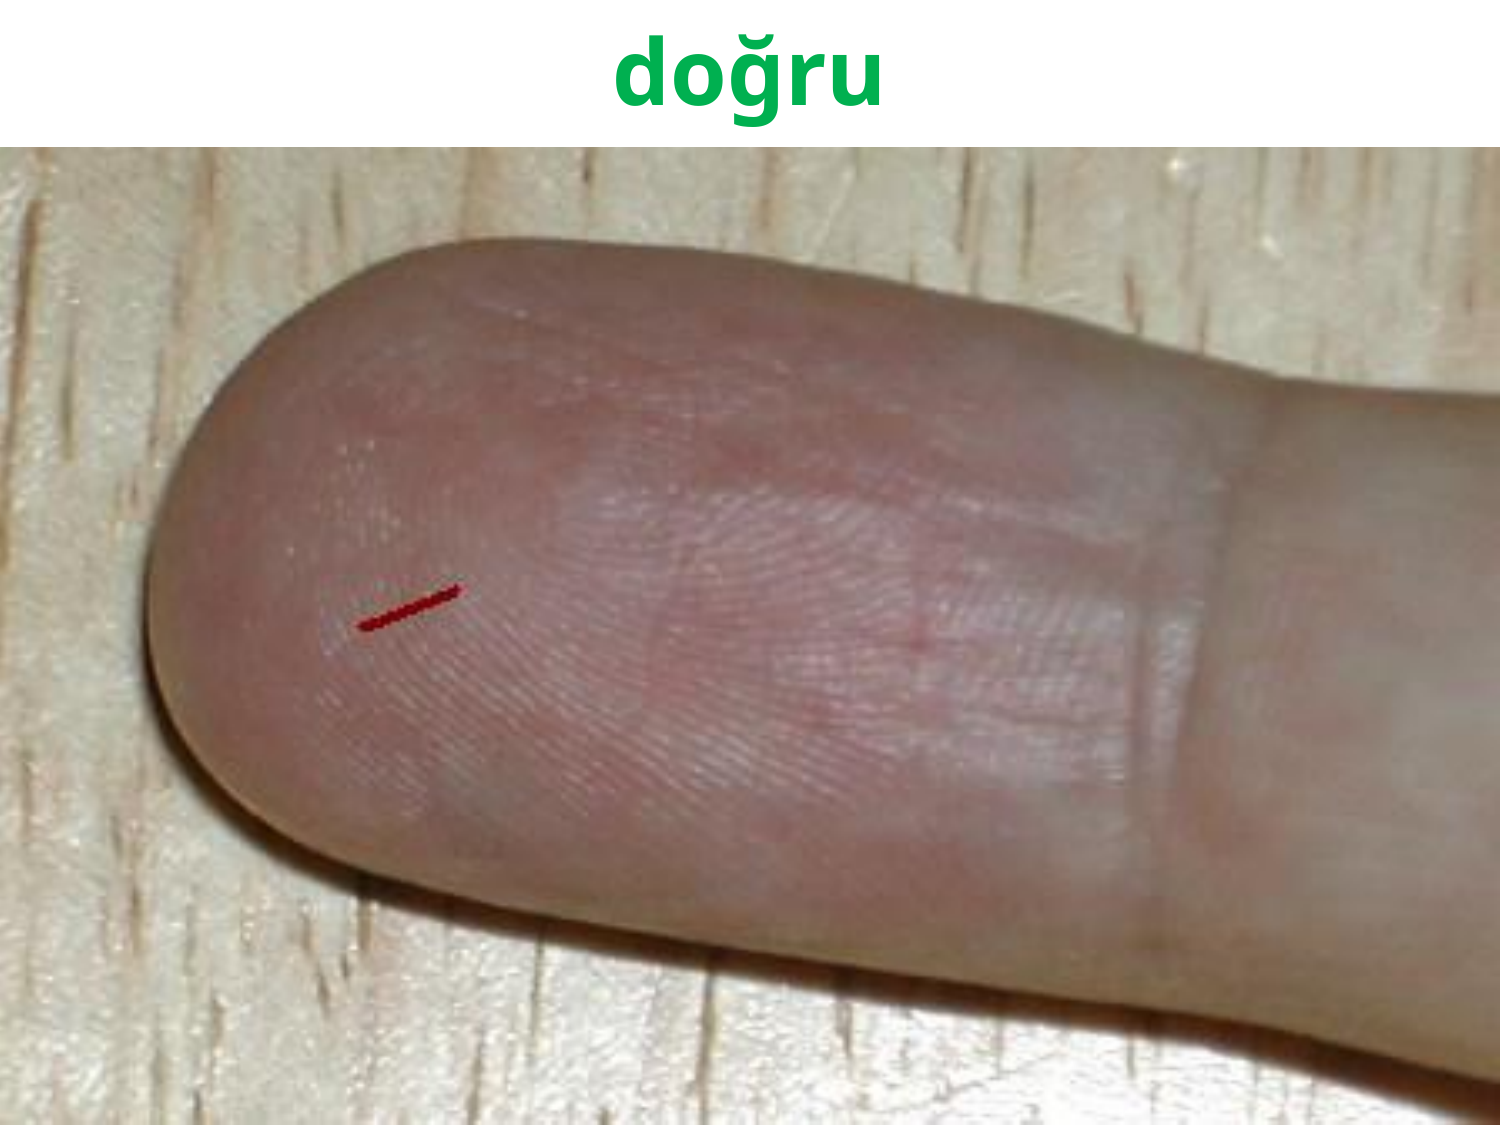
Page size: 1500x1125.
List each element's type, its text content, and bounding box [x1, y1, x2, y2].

picture [0, 147, 1500, 1125]
title doğru [75, 0, 1425, 138]
